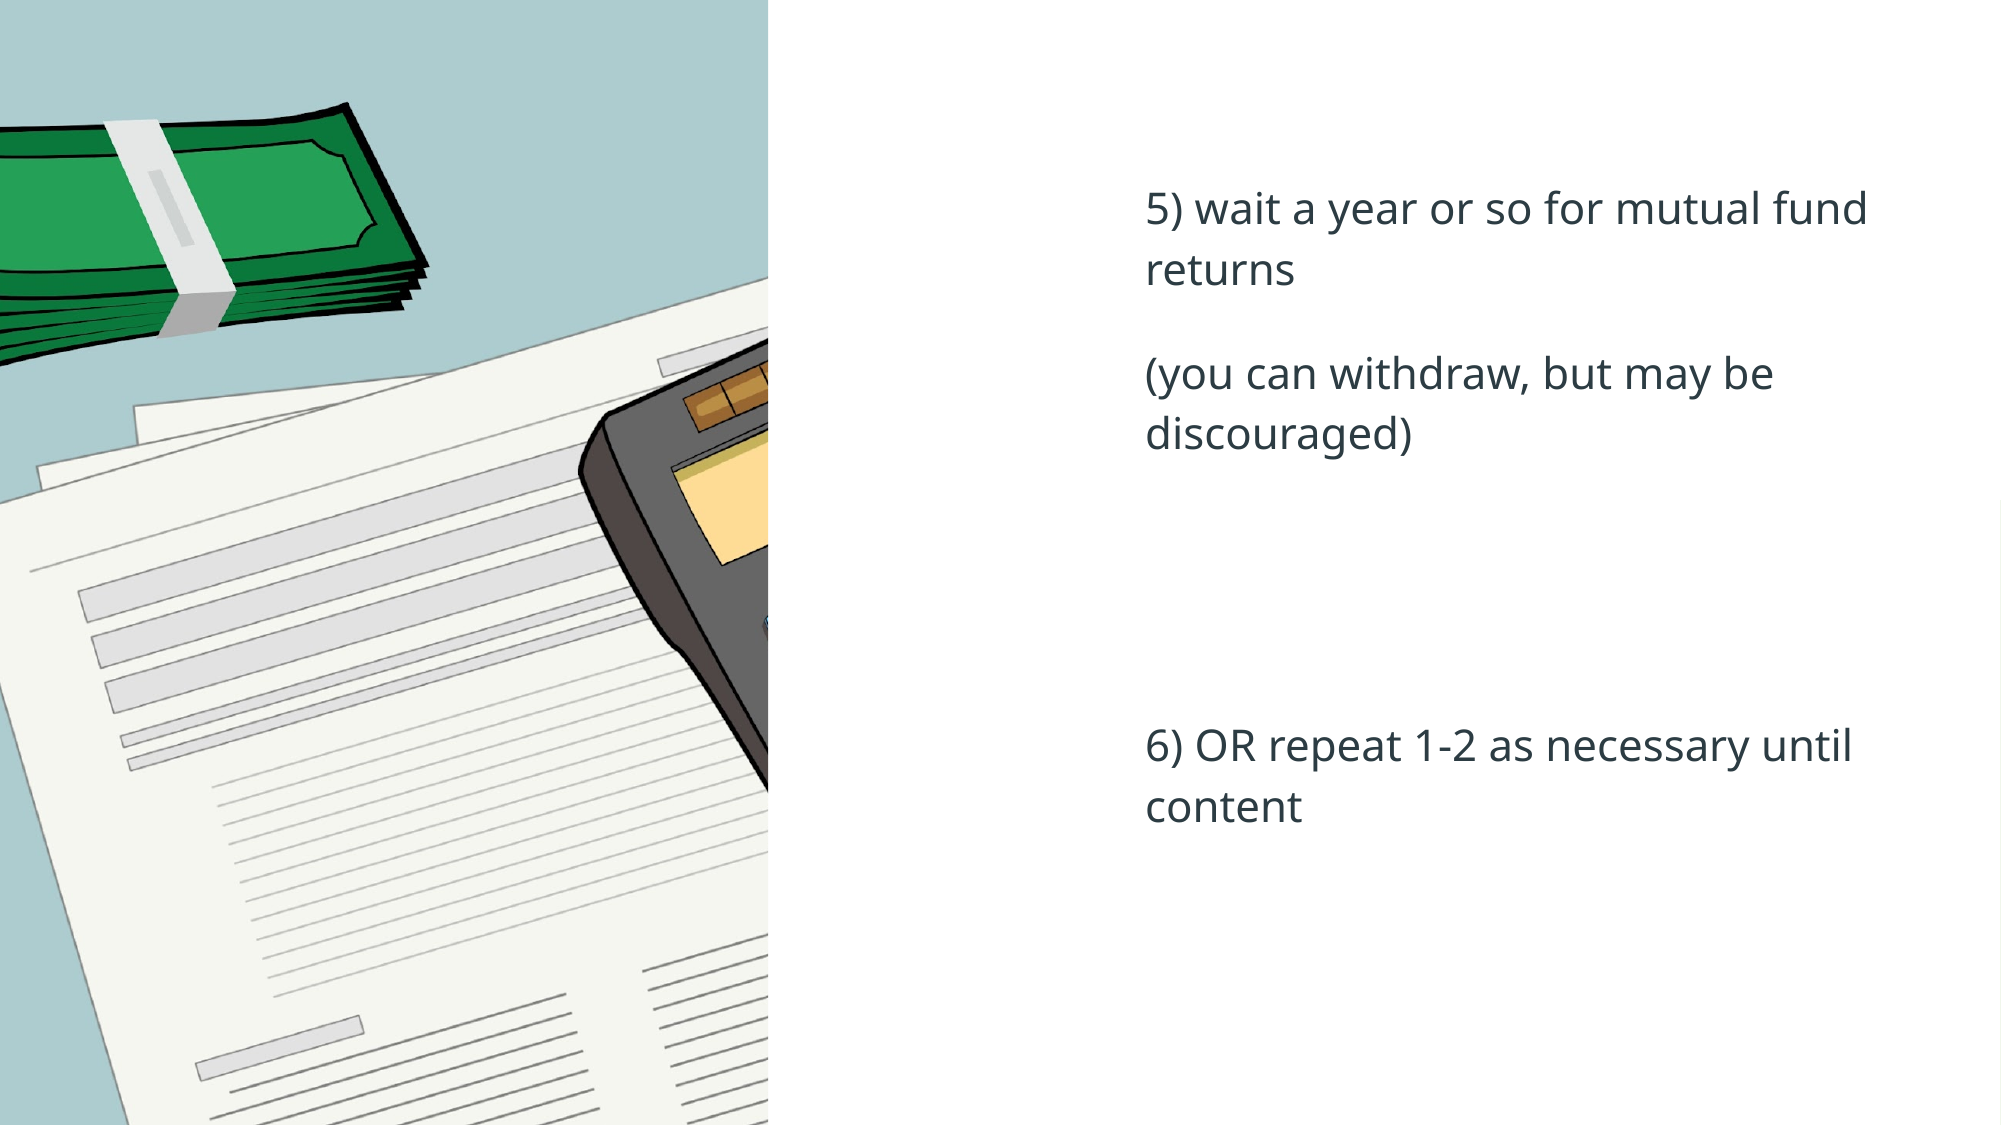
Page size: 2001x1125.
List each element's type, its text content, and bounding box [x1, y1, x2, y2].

list 5) wait a year or so for mutual fund returns (you can withdraw, but may be discouraged) 6) OR repeat 1-2 as necessary until content [980, 69, 1932, 1045]
picture [0, 0, 769, 1125]
